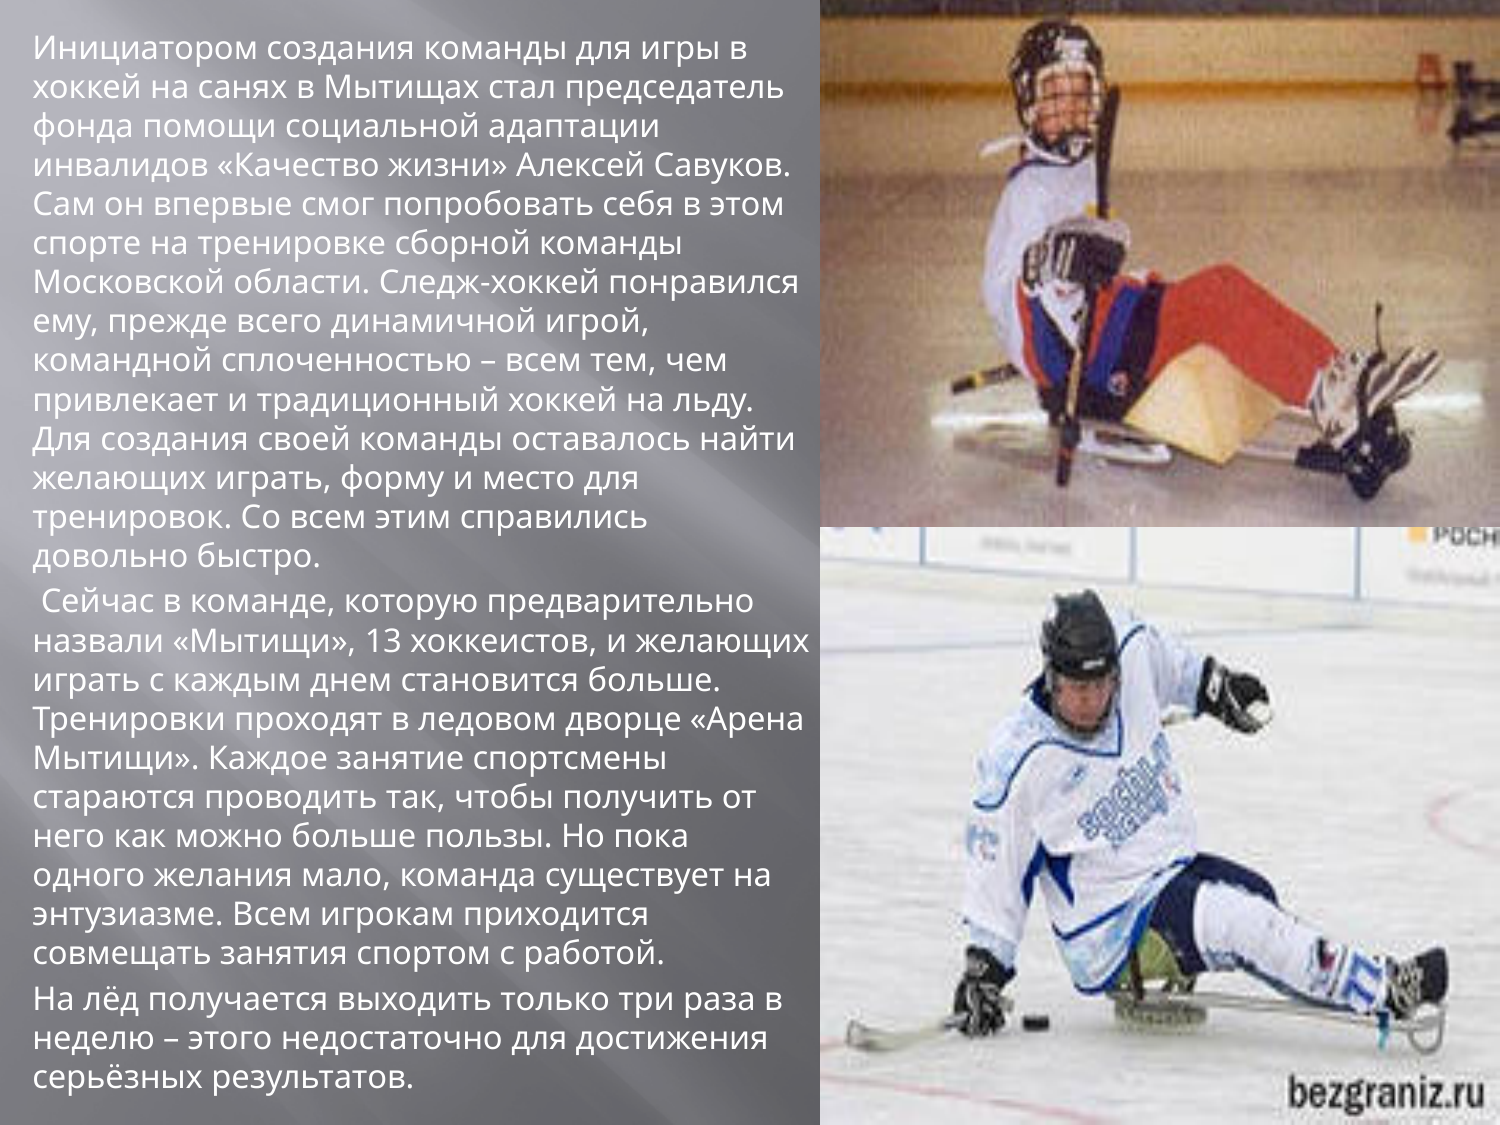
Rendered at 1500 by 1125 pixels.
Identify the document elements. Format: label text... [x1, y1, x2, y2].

list Инициатором создания команды для игры в хоккей на санях в Мытищах стал председатель фонда помощи социальной адаптации инвалидов «Качество жизни» Алексей Савуков. Сам он впервые смог попробовать себя в этом спорте на тренировке сборной команды Московской области. Следж-хоккей понравился ему, прежде всего динамичной игрой, командной сплоченностью – всем тем, чем привлекает и традиционный хоккей на льду. Для создания своей команды оставалось найти желающих играть, форму и место для тренировок. Со всем этим справились довольно быстро. Сейчас в команде, которую предварительно назвали «Мытищи», 13 хоккеистов, и желающих играть с каждым днем становится больше. Тренировки проходят в ледовом дворце «Арена Мытищи». Каждое занятие спортсмены стараются проводить так, чтобы получить от него как можно больше пользы. Но пока одного желания мало, команда существует на энтузиазме. Всем игрокам приходится совмещать занятия спортом с работой. На лёд получается выходить только три раза в неделю – этого недостаточно для достижения серьёзных результатов. [0, 19, 820, 1124]
picture [820, 0, 1500, 1125]
